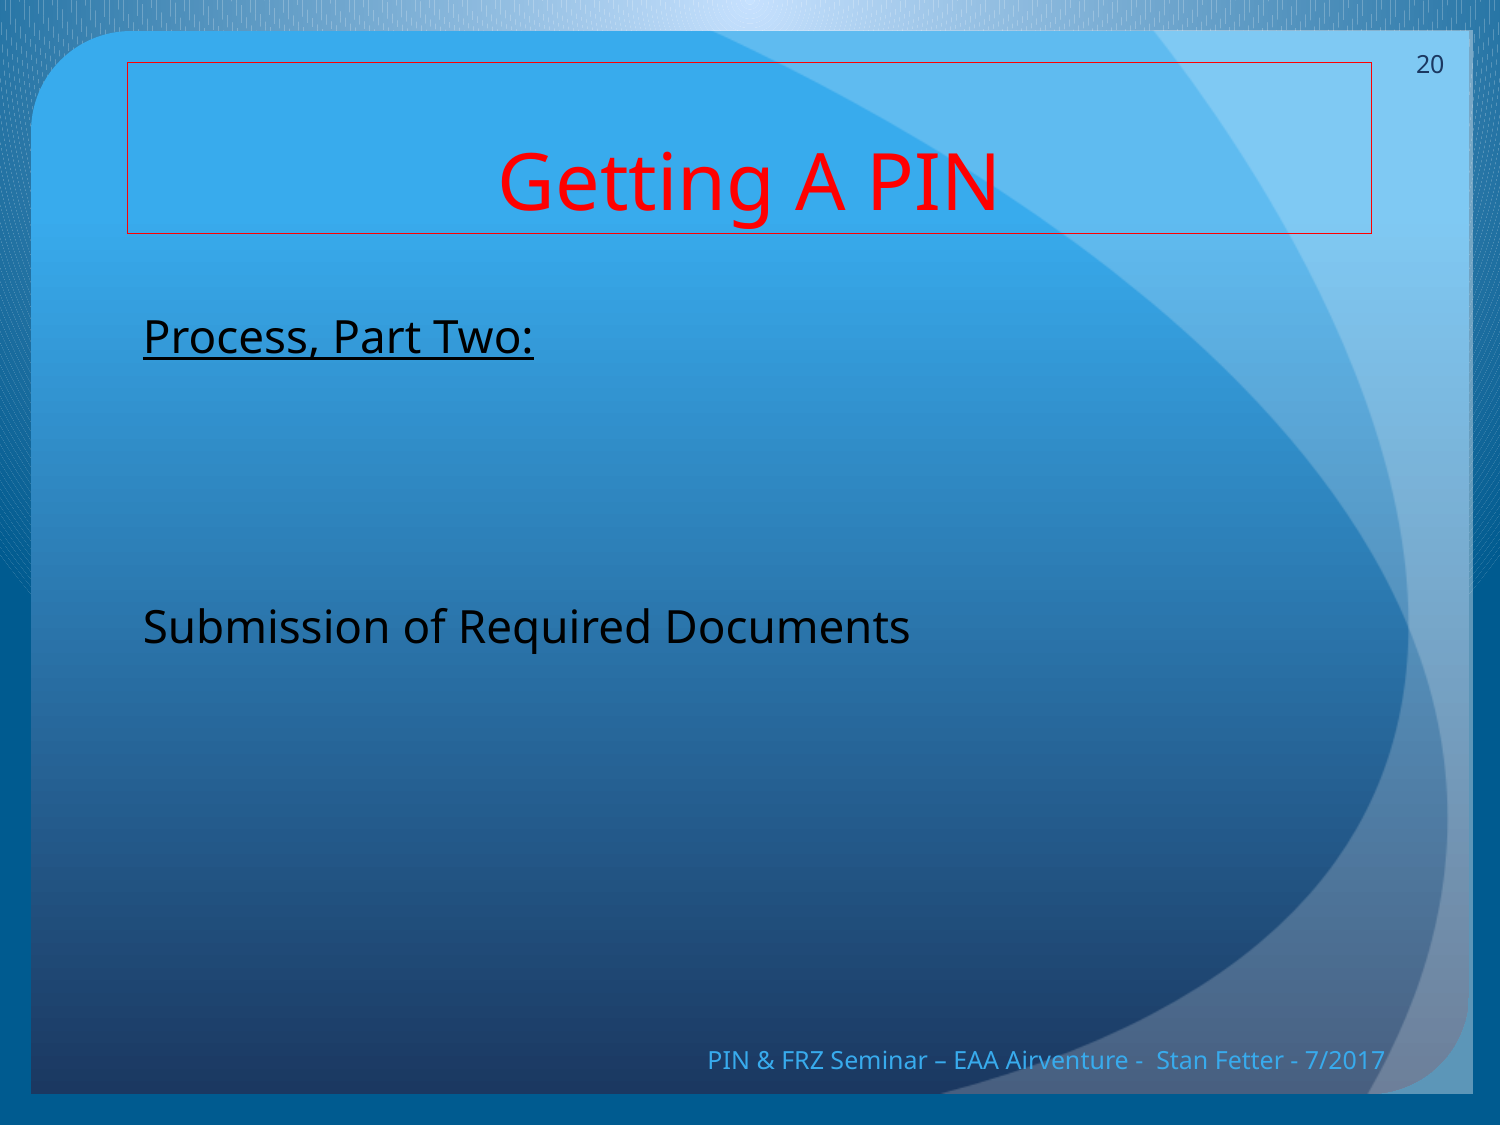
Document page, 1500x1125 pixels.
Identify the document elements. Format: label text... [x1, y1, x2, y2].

slide_number 20 [1378, 36, 1460, 96]
title Getting A PIN [127, 62, 1372, 234]
footer PIN & FRZ Seminar – EAA Airventure - Stan Fetter - 7/2017 [542, 1031, 1402, 1092]
picture [24, 30, 1473, 1094]
list Process, Part Two: Submission of Required Documents [127, 299, 1372, 991]
